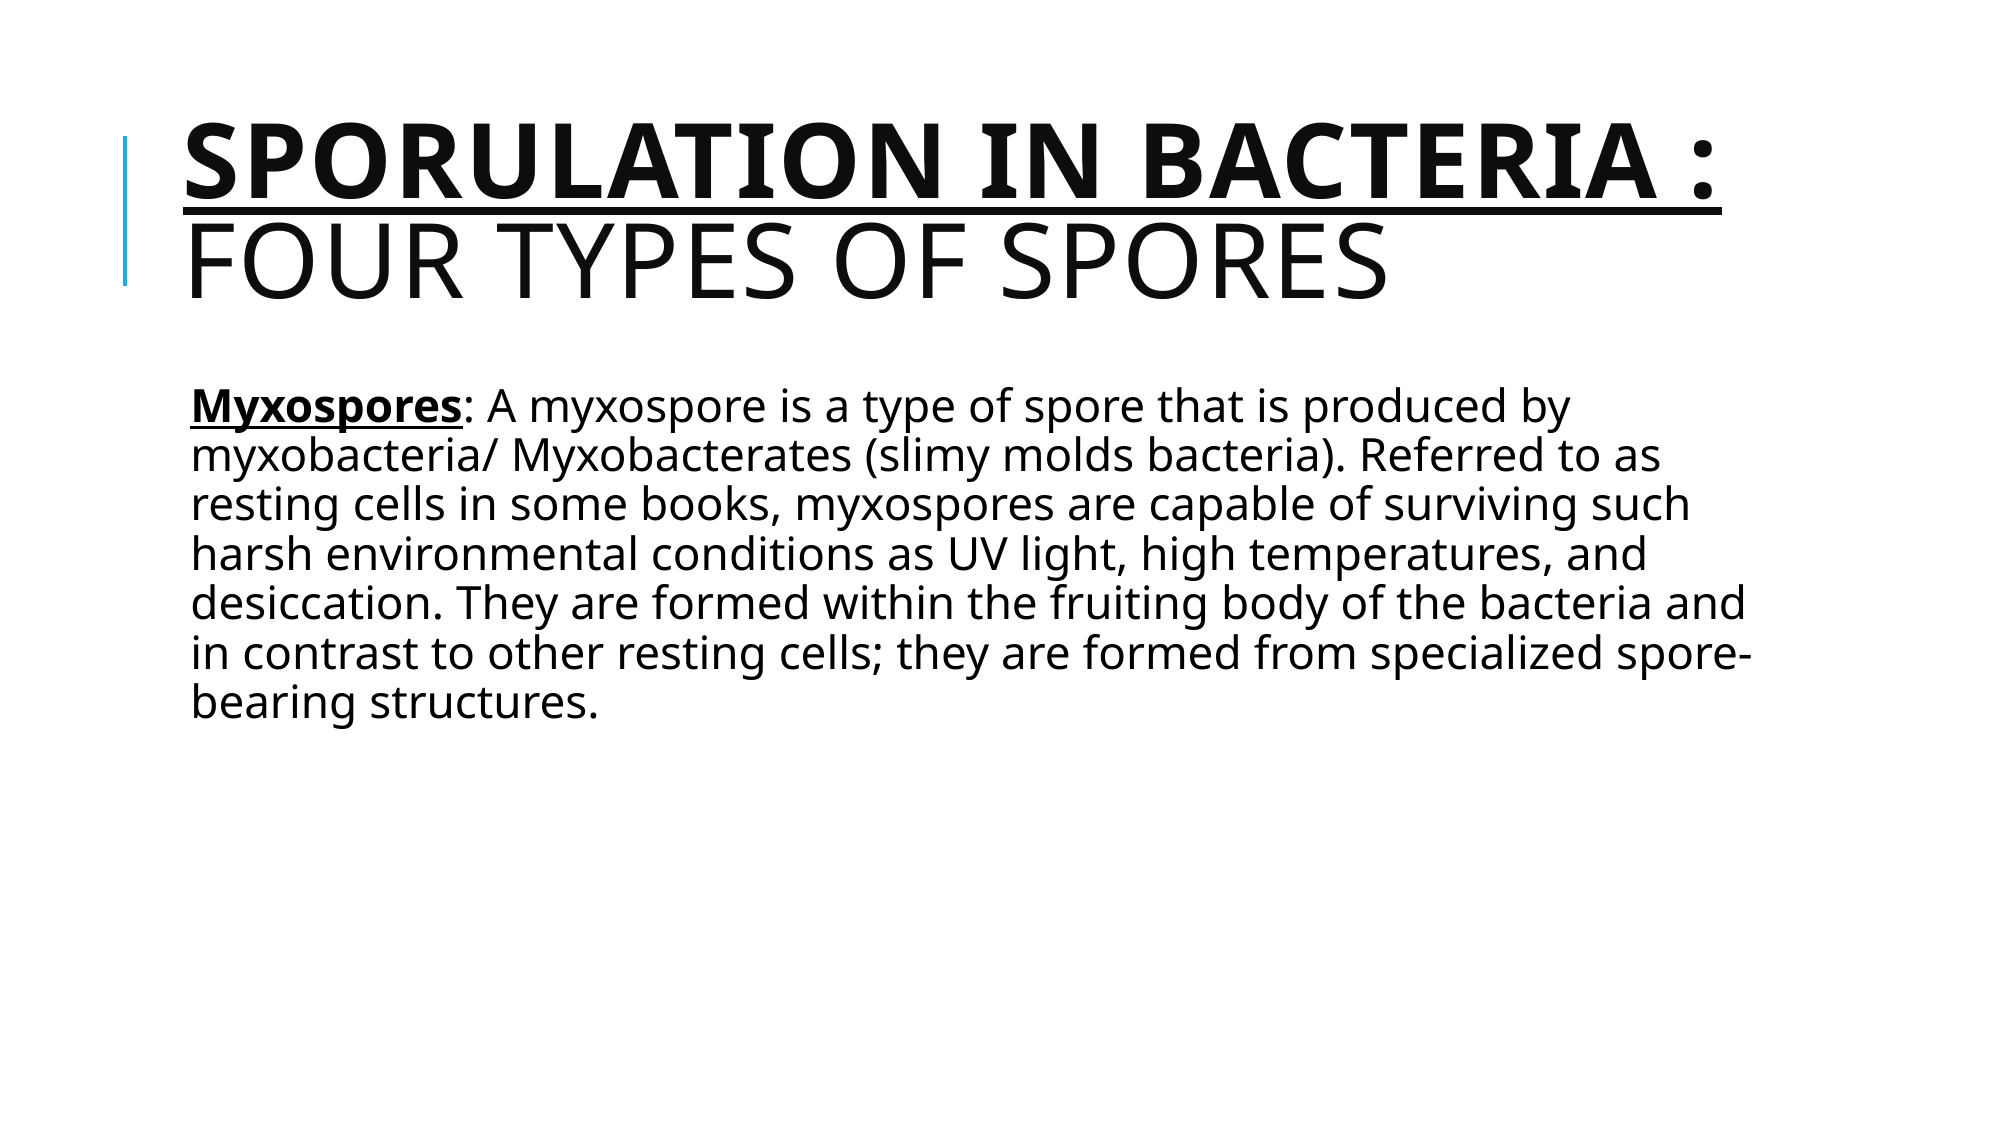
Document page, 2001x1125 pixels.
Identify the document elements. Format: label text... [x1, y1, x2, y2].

title Sporulation in Bacteria : four types of spores [168, 96, 1763, 342]
list Myxospores: A myxospore is a type of spore that is produced by myxobacteria/ Myxobacterates (slimy molds bacteria). Referred to as resting cells in some books, myxospores are capable of surviving such harsh environmental conditions as UV light, high temperatures, and desiccation. They are formed within the fruiting body of the bacteria and in contrast to other resting cells; they are formed from specialized spore-bearing structures. [168, 375, 1763, 1035]
